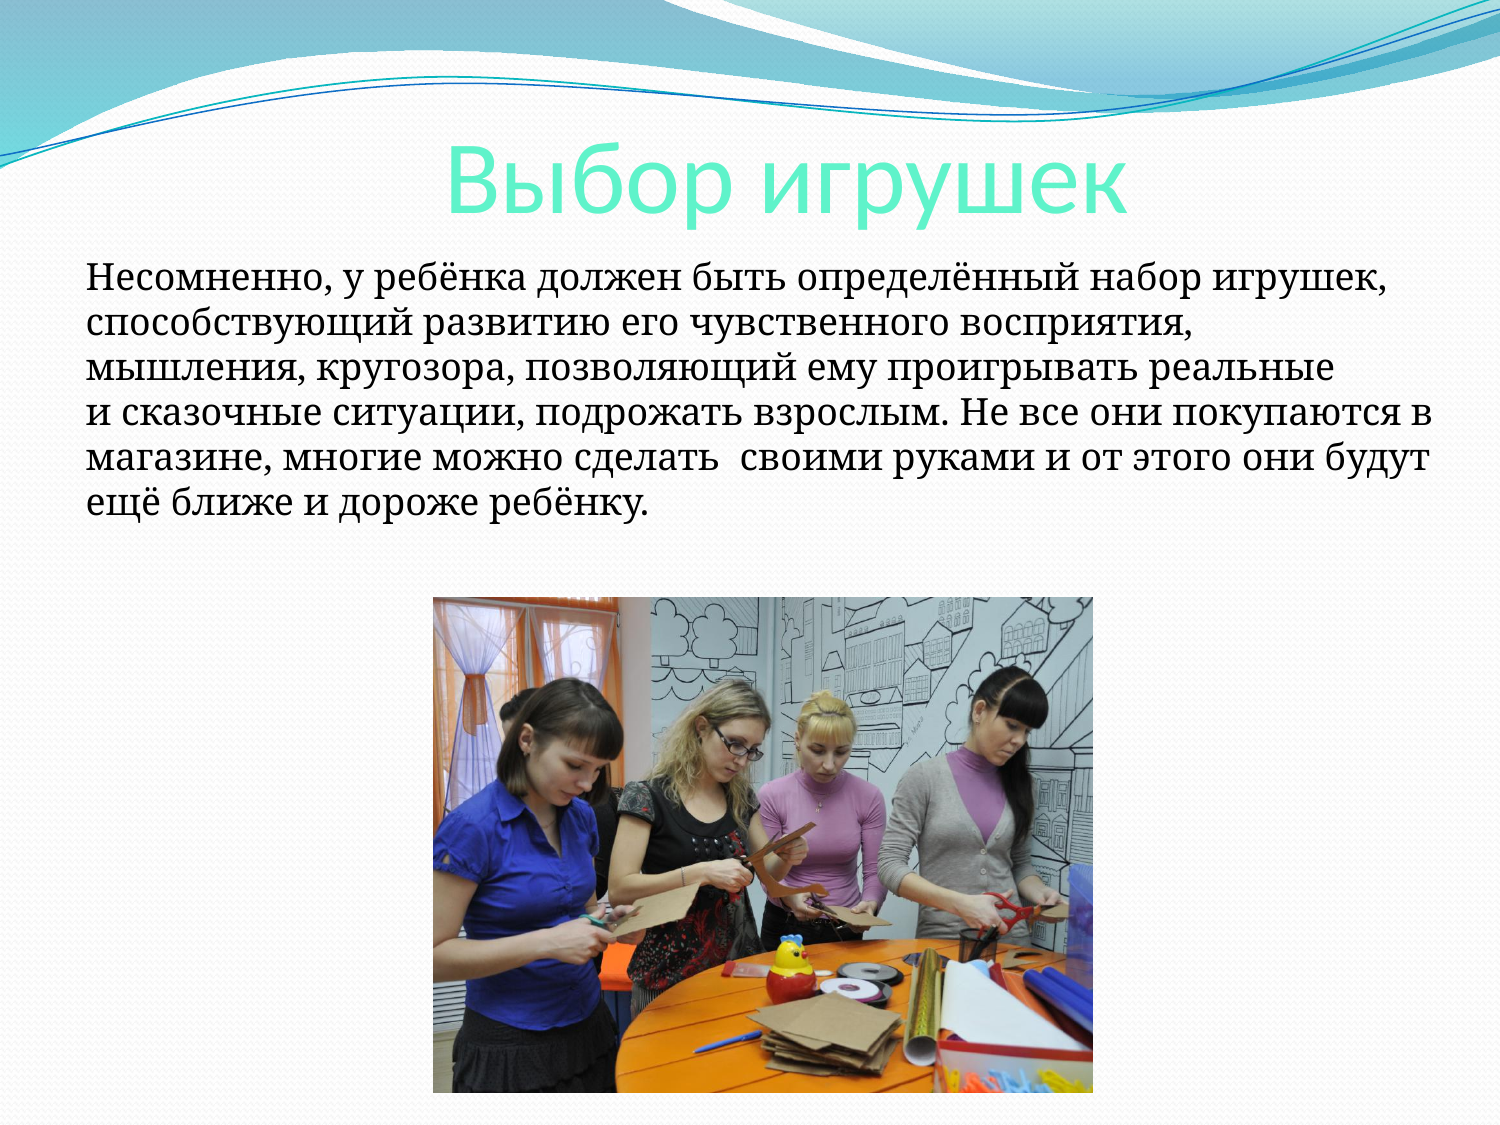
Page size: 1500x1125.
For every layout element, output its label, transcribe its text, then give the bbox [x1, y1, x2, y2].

picture [433, 597, 1094, 1094]
title Выбор игрушек [105, 46, 1468, 235]
text_box Несомненно, у ребёнка должен быть определённый набор игрушек, способствующий развитию его чувственного восприятия, мышления, кругозора, позволяющий ему проигрывать реальные и сказочные ситуации, подрожать взрослым. Не все они покупаются в магазине, многие можно сделать своими руками и от этого они будут ещё ближе и дороже ребёнку. [70, 246, 1450, 576]
